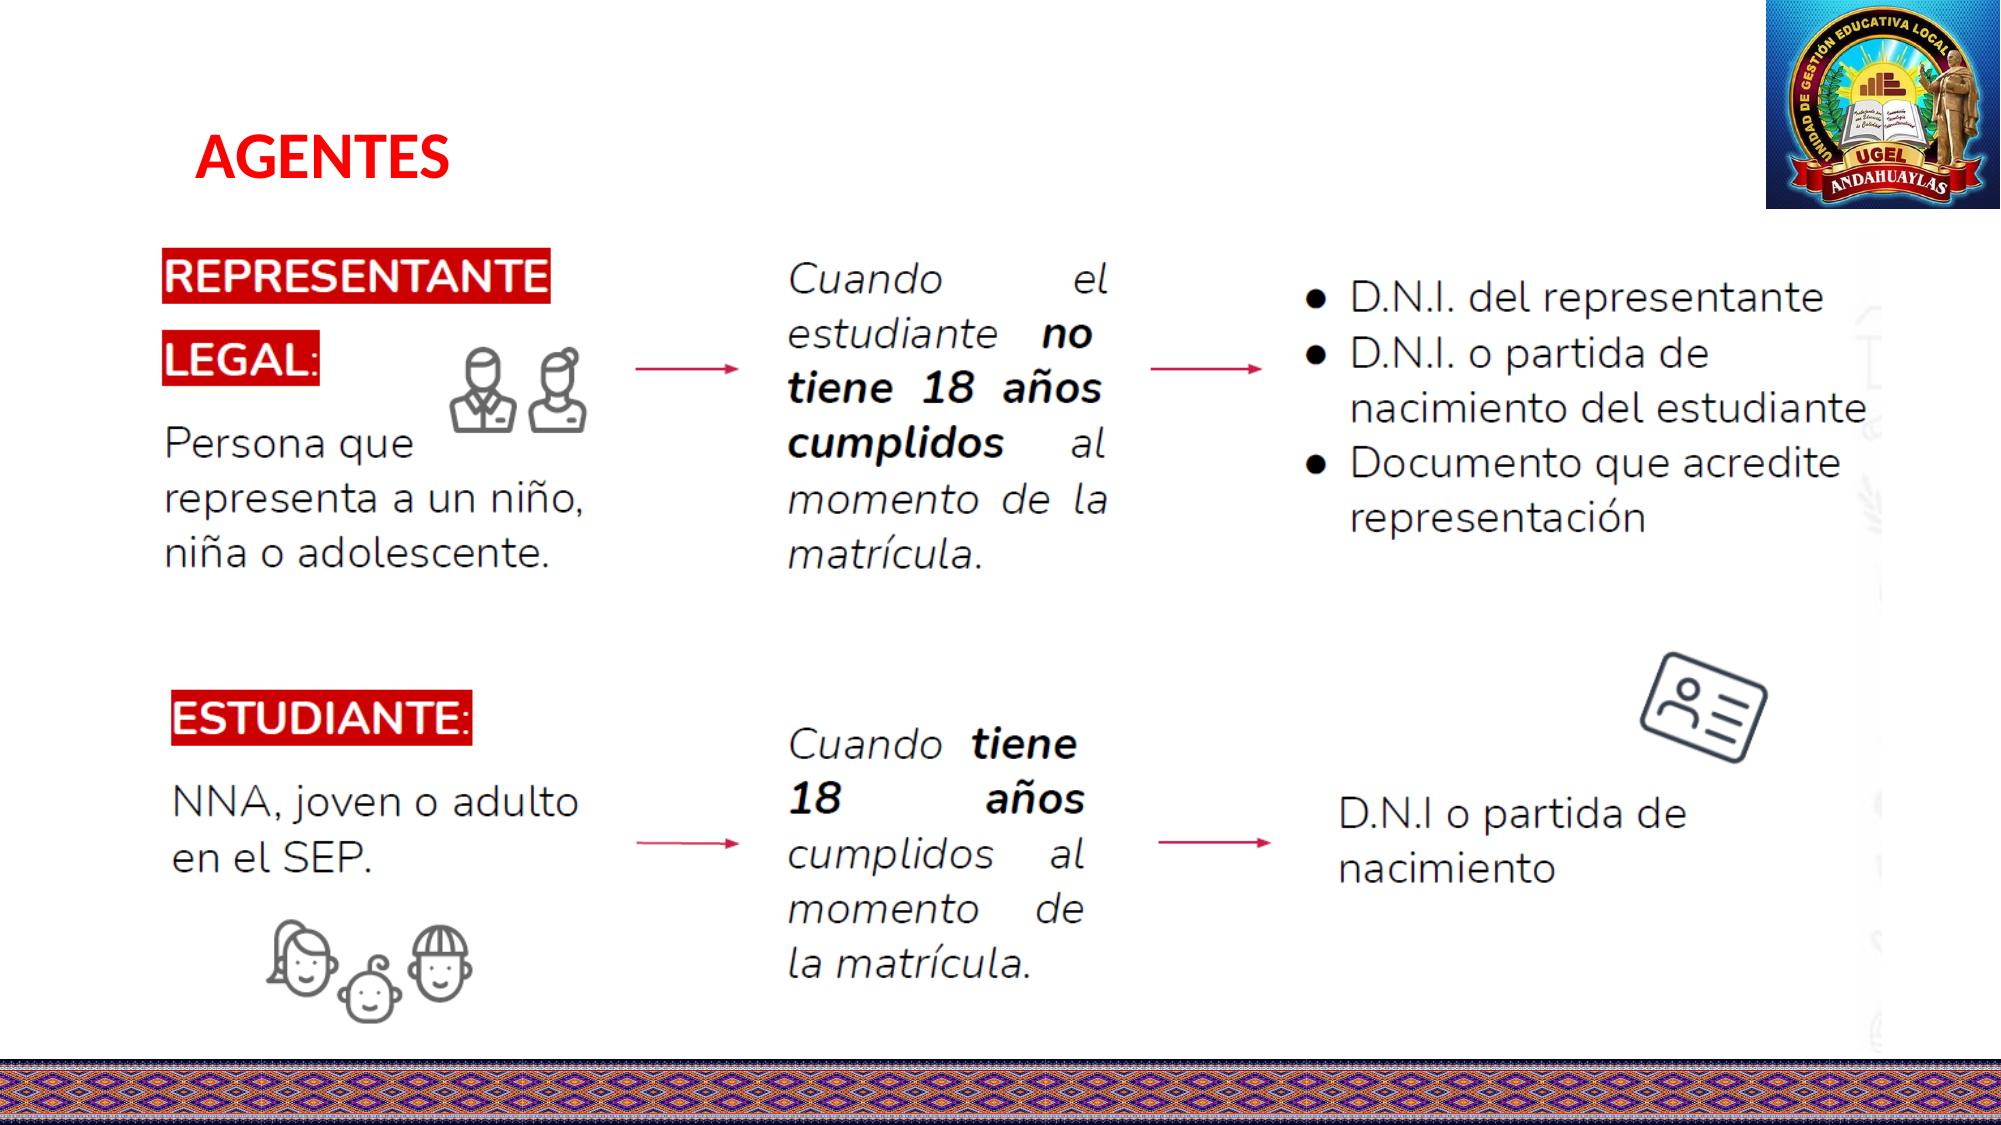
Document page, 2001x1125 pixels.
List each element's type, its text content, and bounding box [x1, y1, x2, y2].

picture [1766, 0, 2000, 209]
picture [140, 231, 1882, 1053]
picture [0, 1059, 2001, 1125]
text_box AGENTES [180, 103, 1227, 199]
